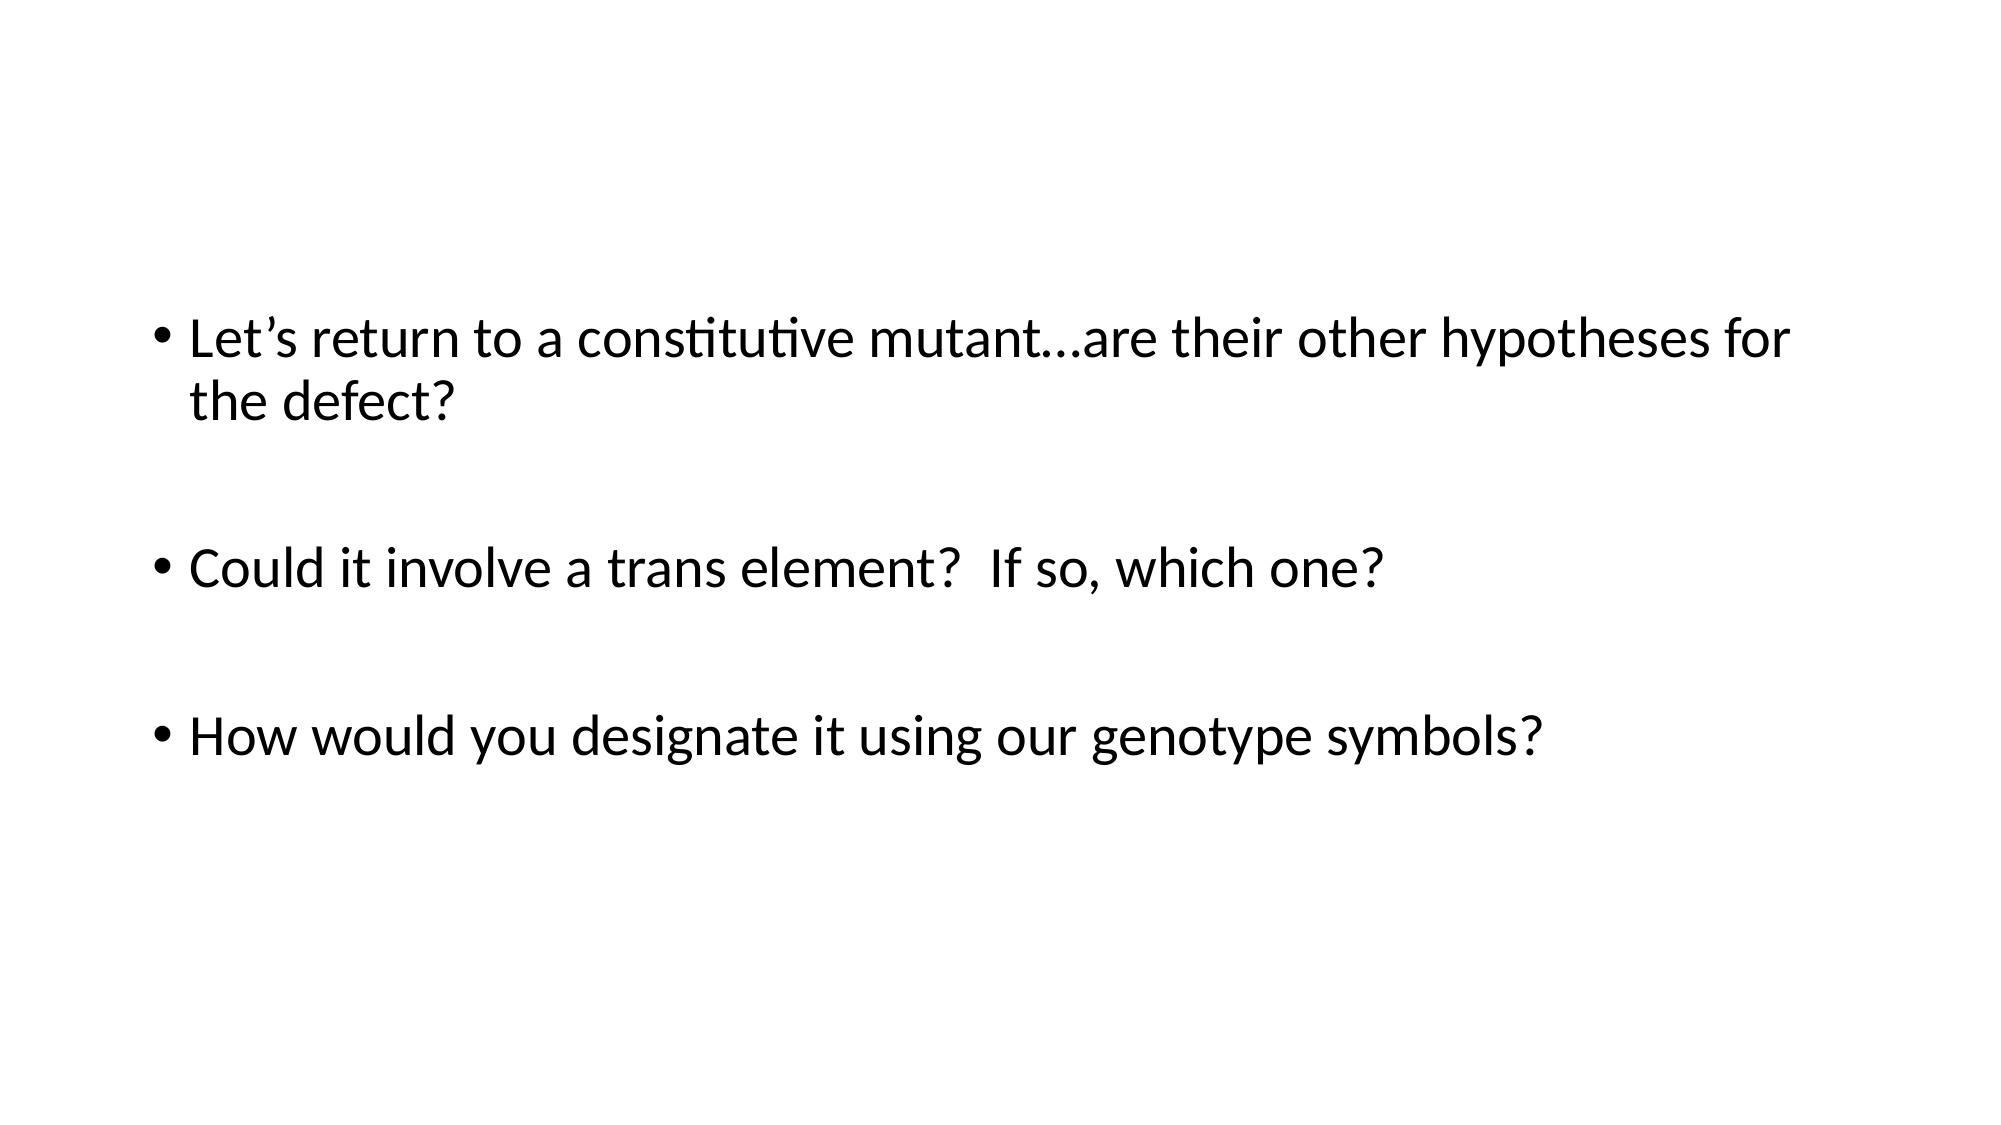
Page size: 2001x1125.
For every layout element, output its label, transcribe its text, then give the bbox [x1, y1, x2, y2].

list Let’s return to a constitutive mutant…are their other hypotheses for the defect? Could it involve a trans element? If so, which one? How would you designate it using our genotype symbols? [137, 299, 1863, 1014]
